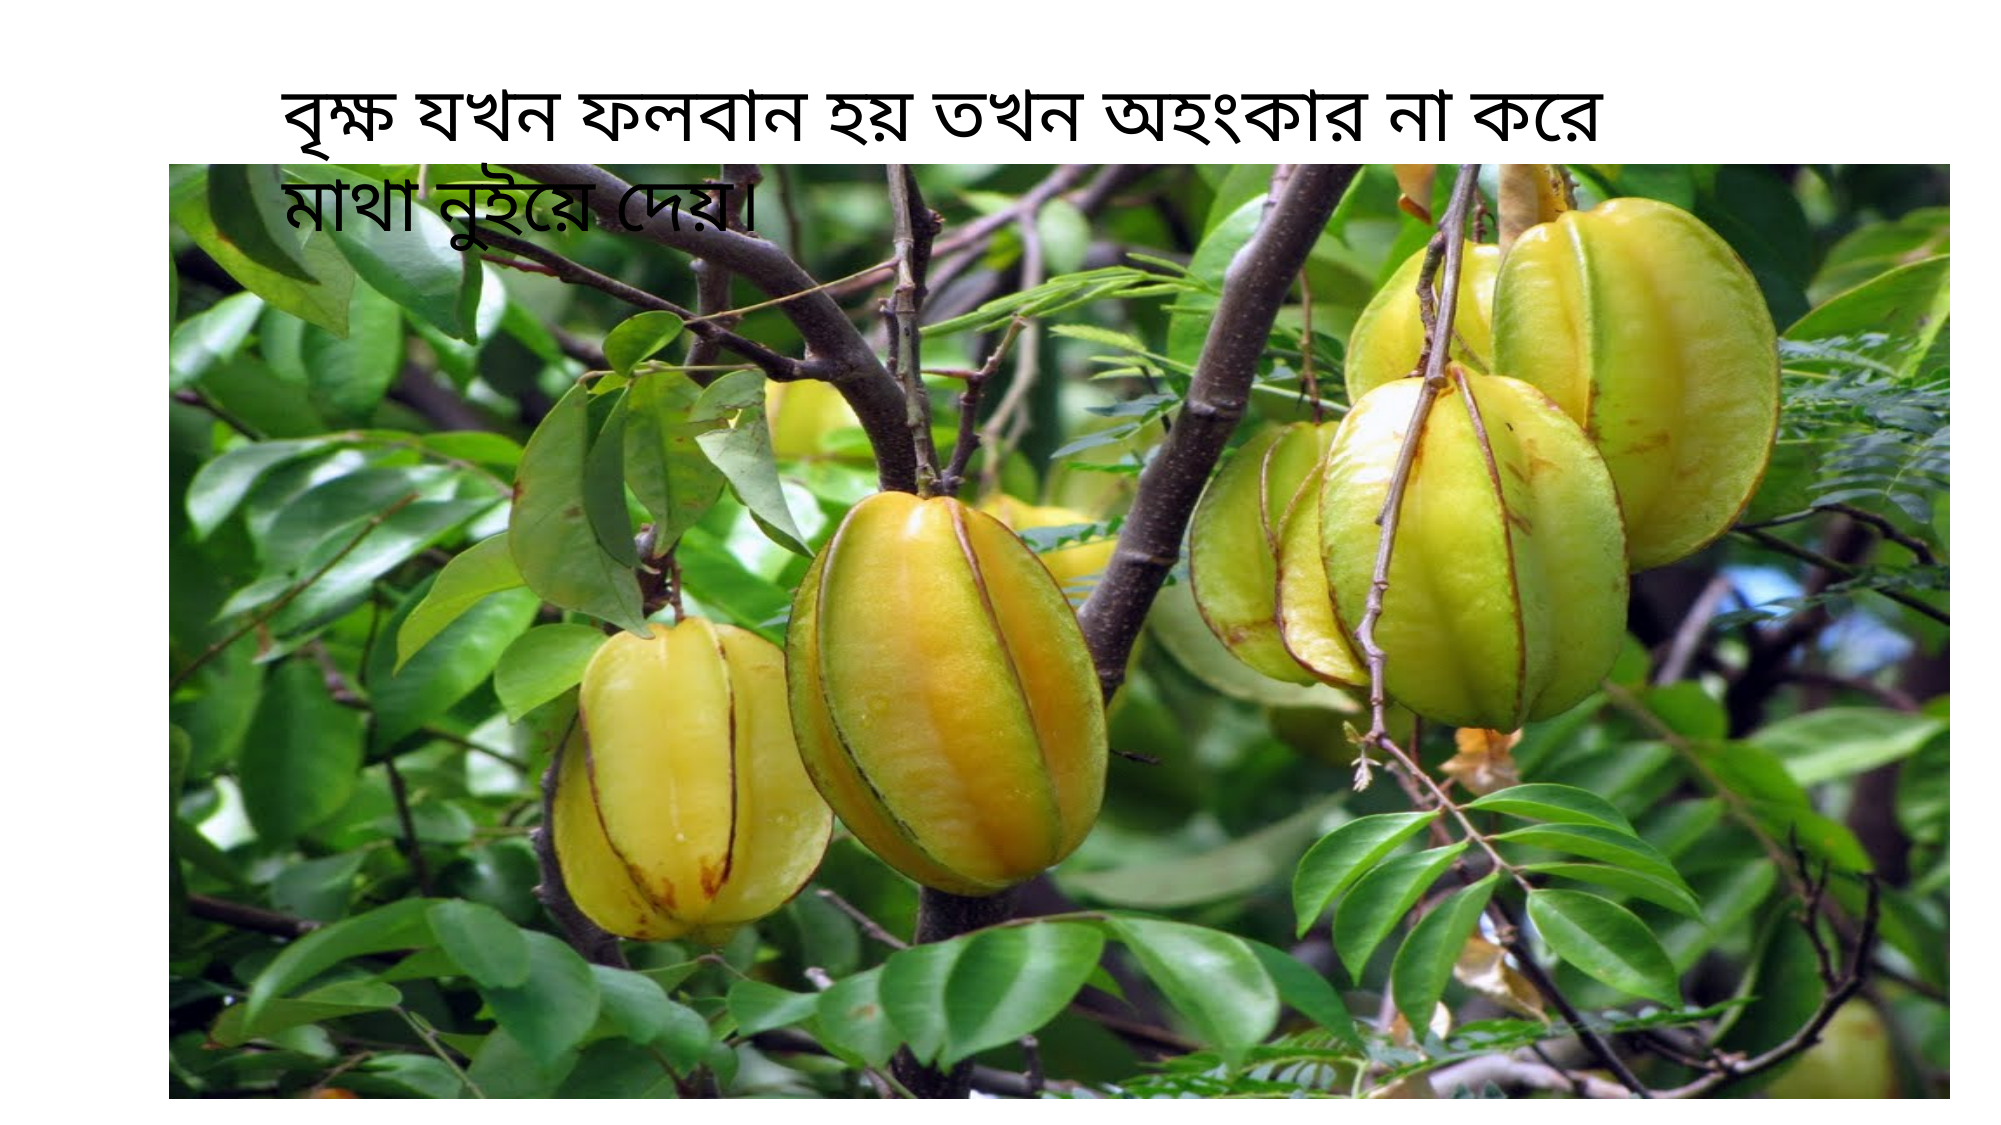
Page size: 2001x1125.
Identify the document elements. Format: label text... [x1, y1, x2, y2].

picture [169, 164, 1950, 1099]
text_box বৃক্ষ যখন ফলবান হয় তখন অহংকার না করে মাথা নুইয়ে দেয়। [268, 58, 1761, 164]
